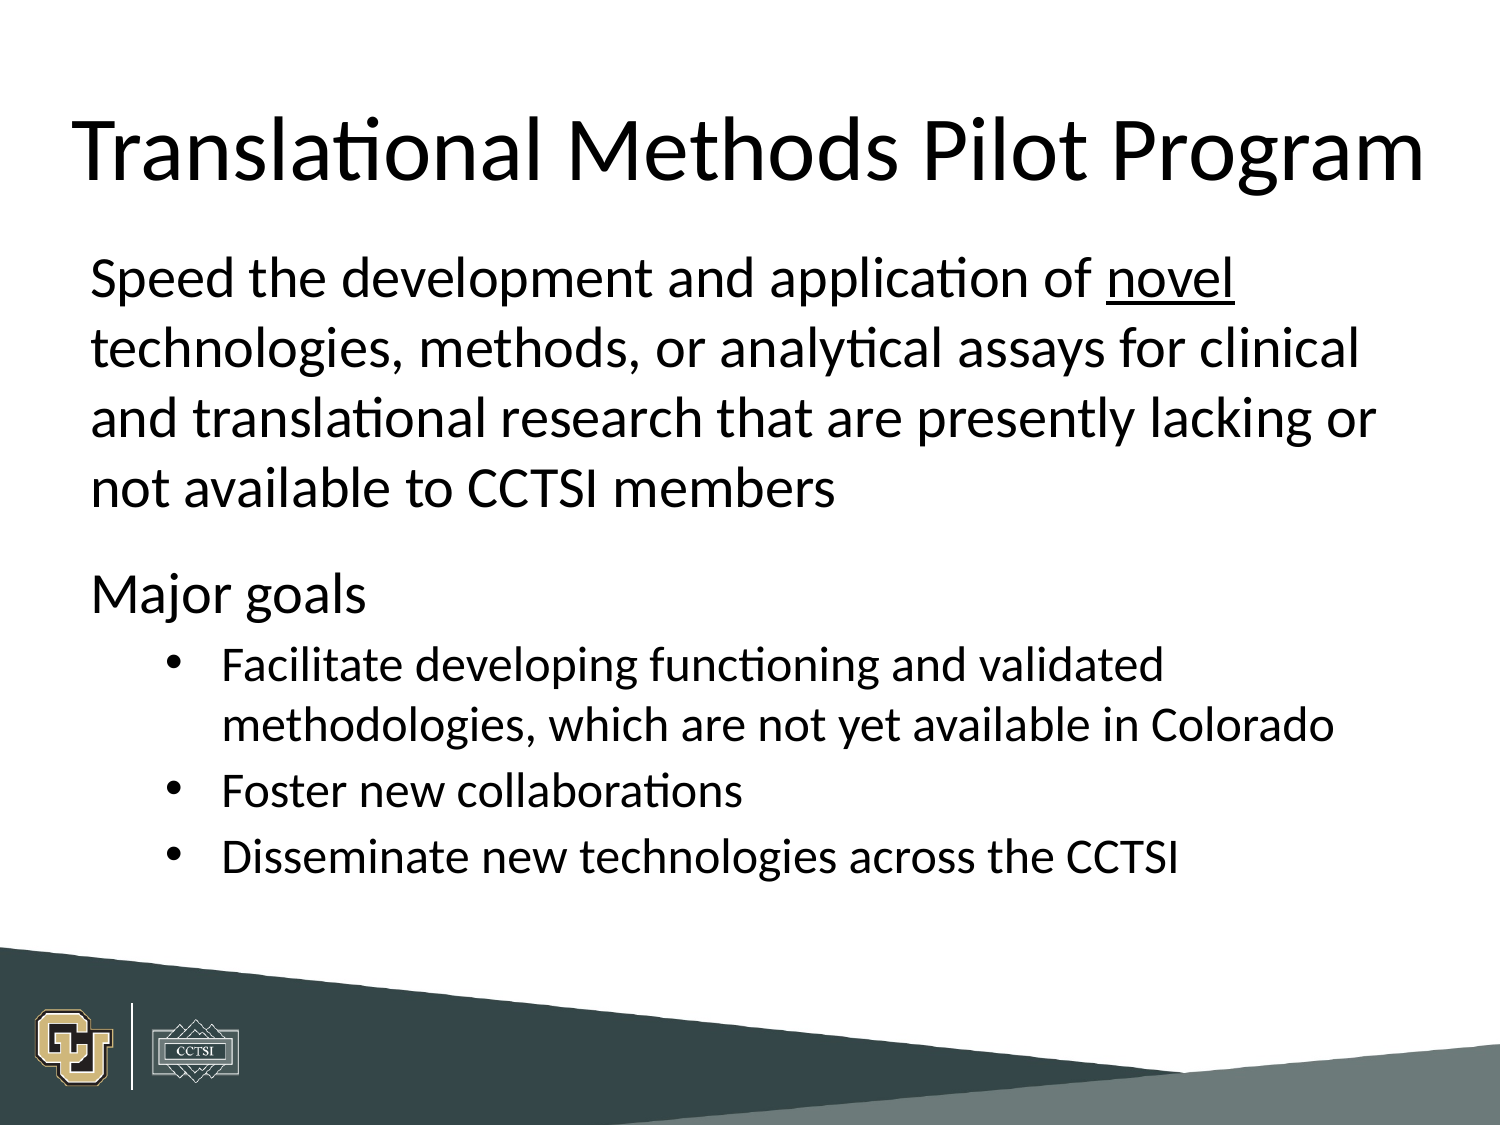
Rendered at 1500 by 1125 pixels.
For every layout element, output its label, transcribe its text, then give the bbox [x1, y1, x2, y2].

list Speed the development and application of novel technologies, methods, or analytical assays for clinical and translational research that are presently lacking or not available to CCTSI members Major goals Facilitate developing functioning and validated methodologies, which are not yet available in Colorado Foster new collaborations Disseminate new technologies across the CCTSI [75, 231, 1425, 1075]
picture [0, 934, 1500, 1125]
title Translational Methods Pilot Program [50, 50, 1450, 238]
